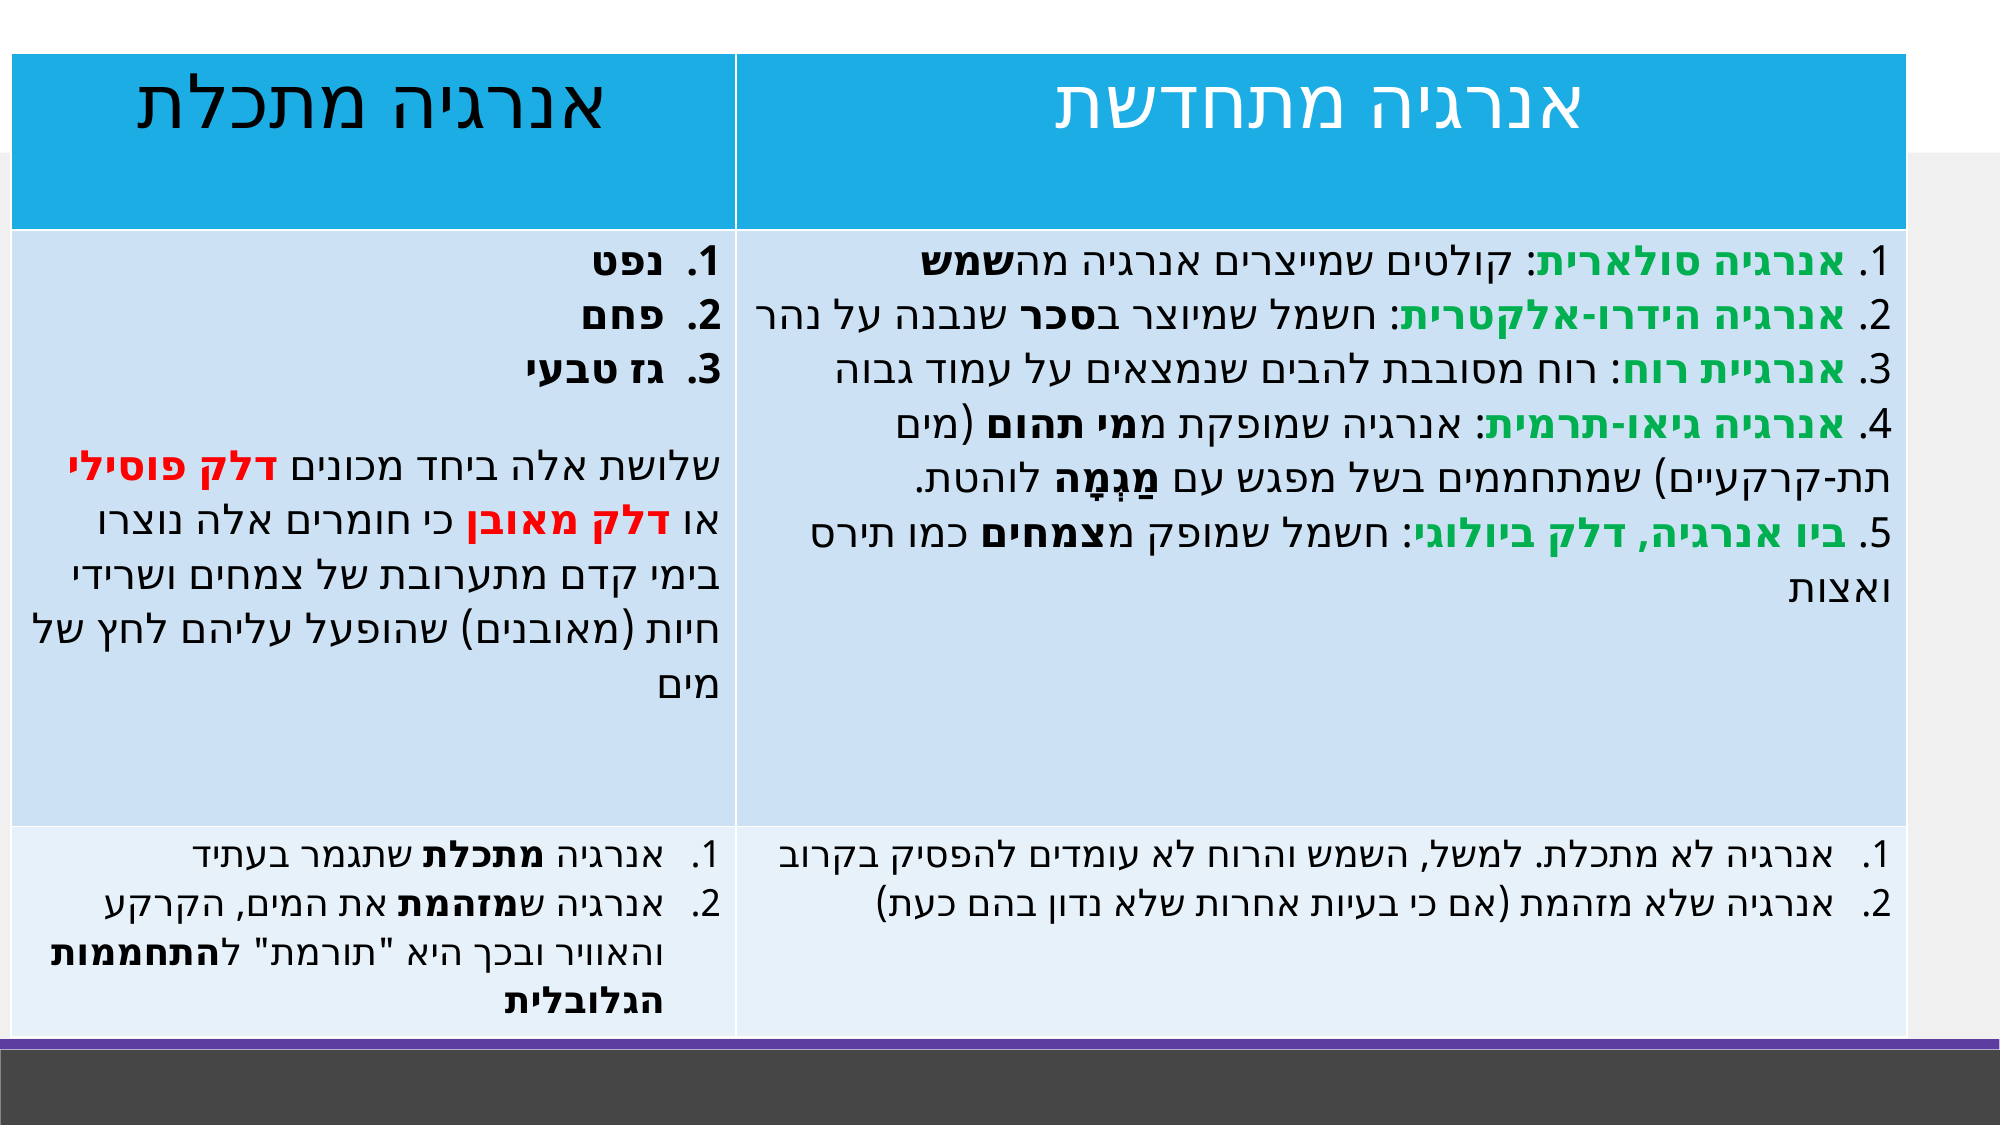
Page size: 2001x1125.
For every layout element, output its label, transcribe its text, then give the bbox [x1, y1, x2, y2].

table_cell אנרגיה מתכלת שתגמר בעתיד אנרגיה שמזהמת את המים, הקרקע והאוויר ובכך היא "תורמת" להתחממות הגלובלית [12, 827, 735, 1036]
table_header אנרגיה מתכלת [12, 54, 735, 229]
table_header אנרגיה מתחדשת [737, 54, 1906, 229]
table_cell 1. אנרגיה סולארית: קולטים שמייצרים אנרגיה מהשמש 2. אנרגיה הידרו-אלקטרית: חשמל שמיוצר בסכר שנבנה על נהר 3. אנרגיית רוח: רוח מסובבת להבים שנמצאים על עמוד גבוה 4. אנרגיה גיאו-תרמית: אנרגיה שמופקת ממי תהום (מים תת-קרקעיים) שמתחממים בשל מפגש עם מַגְמָה לוהטת. 5. ביו אנרגיה, דלק ביולוגי: חשמל שמופק מצמחים כמו תירס ואצות [737, 231, 1906, 826]
table_cell אנרגיה לא מתכלת. למשל, השמש והרוח לא עומדים להפסיק בקרוב אנרגיה שלא מזהמת (אם כי בעיות אחרות שלא נדון בהם כעת) [737, 827, 1906, 1036]
table_cell נפט פחם גז טבעי שלושת אלה ביחד מכונים דלק פוסילי או דלק מאובן כי חומרים אלה נוצרו בימי קדם מתערובת של צמחים ושרידי חיות (מאובנים) שהופעל עליהם לחץ של מים [12, 231, 735, 826]
